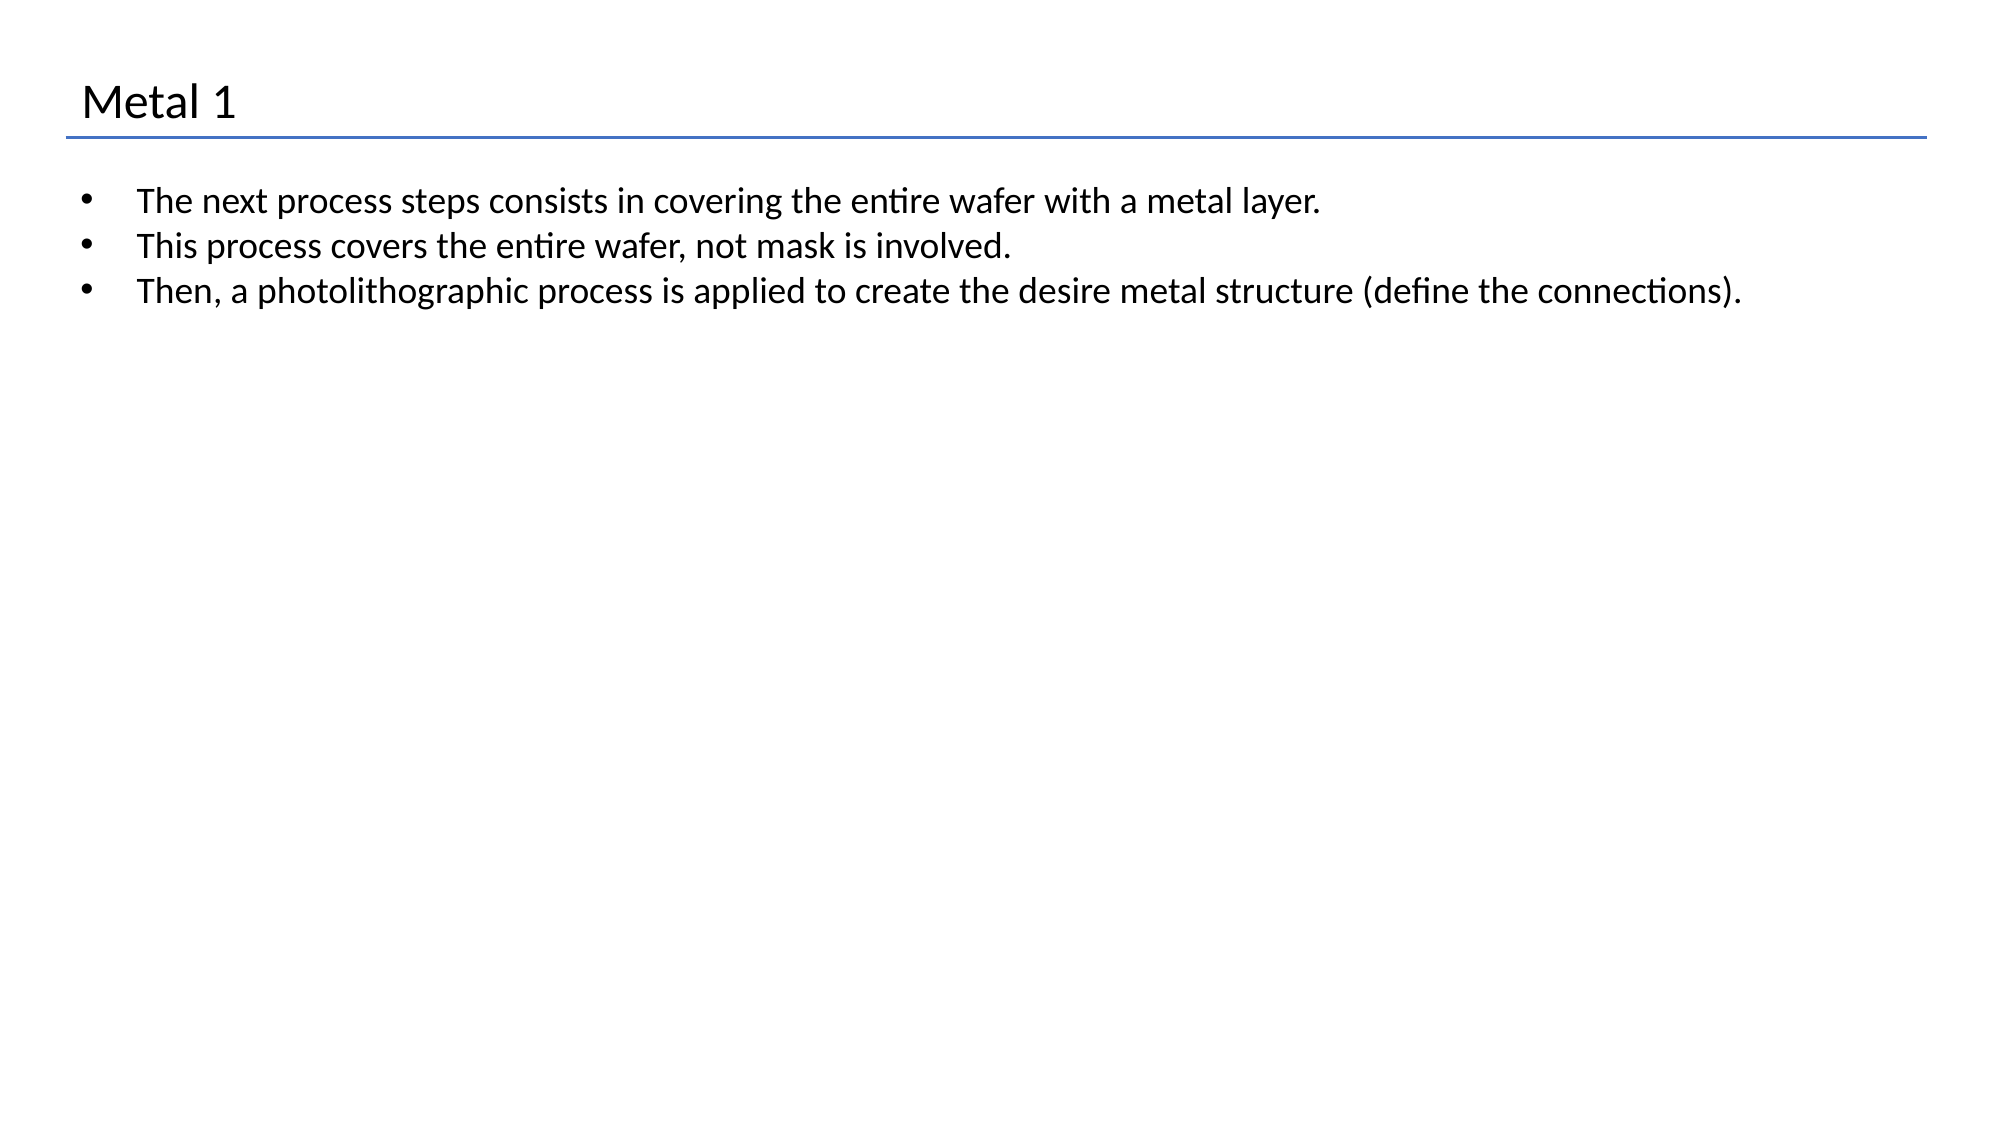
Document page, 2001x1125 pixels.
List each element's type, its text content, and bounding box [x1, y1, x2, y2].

text_box Metal 1 [66, 61, 252, 137]
text_box The next process steps consists in covering the entire wafer with a metal layer. This process covers the entire wafer, not mask is involved. Then, a photolithographic process is applied to create the desire metal structure (define the connections). [65, 168, 1946, 319]
